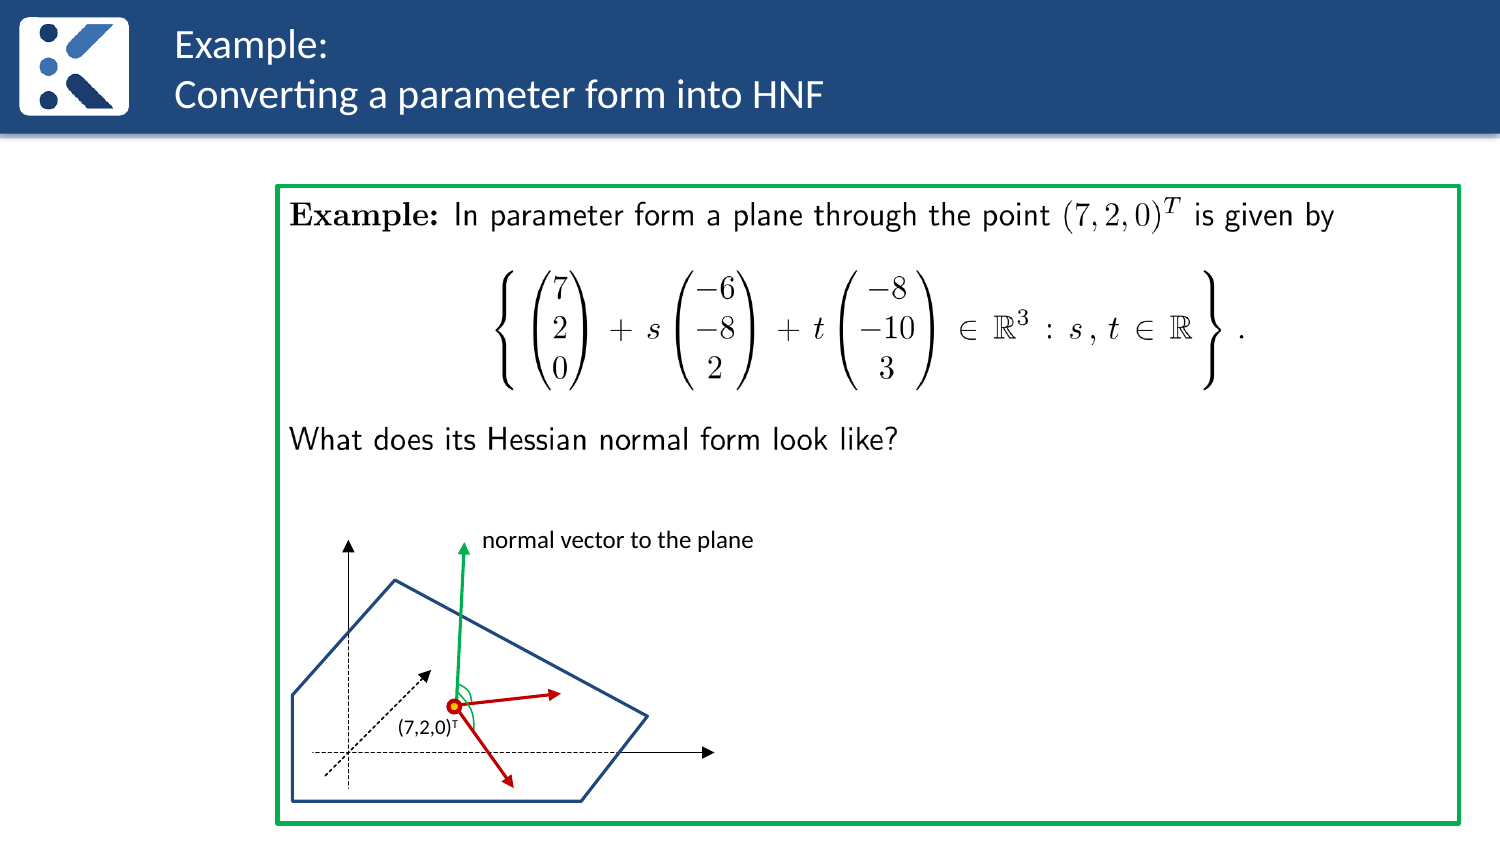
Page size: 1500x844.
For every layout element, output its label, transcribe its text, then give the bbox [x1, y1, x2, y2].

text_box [456, 541, 465, 703]
text_box [469, 619, 649, 751]
text_box [352, 579, 451, 706]
text_box (7,2,0)T [437, 706, 449, 747]
picture [27, 18, 122, 115]
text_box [454, 705, 514, 789]
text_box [469, 693, 562, 706]
text_box [291, 637, 615, 803]
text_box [352, 669, 432, 777]
title Example: Converting a parameter form into HNF [159, 8, 1483, 126]
text_box normal vector to the plane [467, 516, 770, 562]
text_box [324, 669, 343, 777]
text_box [275, 184, 1461, 826]
picture [288, 197, 1334, 450]
